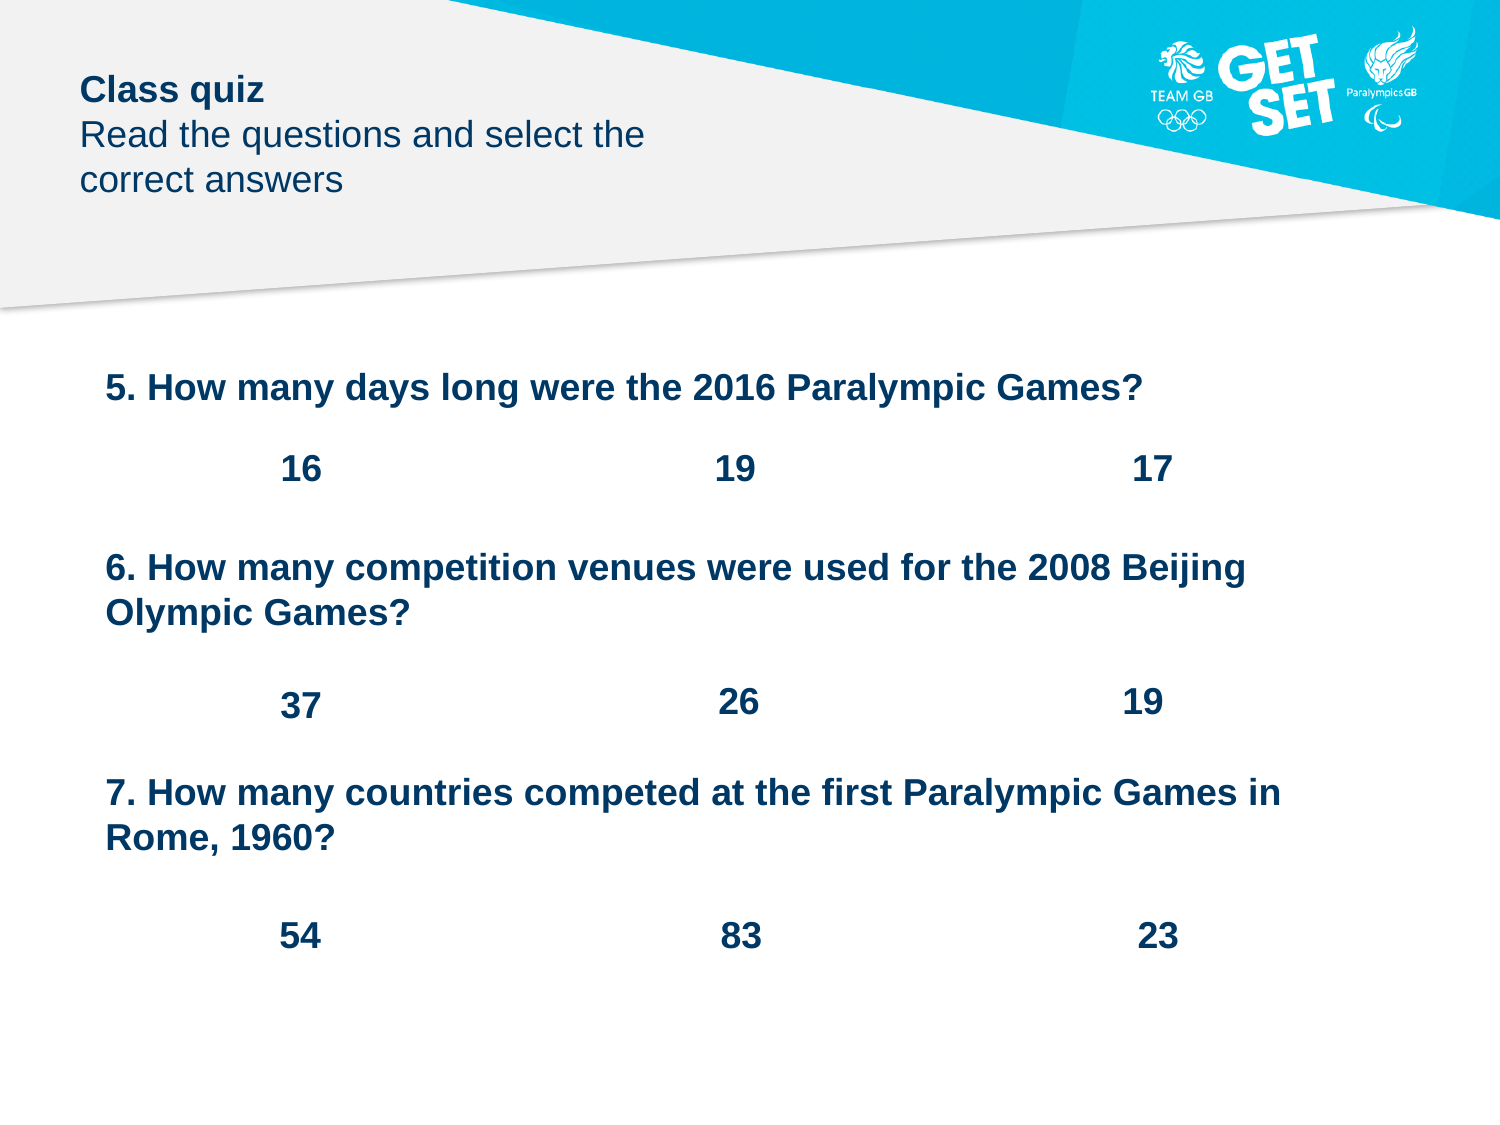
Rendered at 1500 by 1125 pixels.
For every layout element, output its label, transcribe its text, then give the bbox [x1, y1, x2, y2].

text_box 19 [1107, 670, 1205, 730]
text_box 37 [265, 673, 343, 734]
text_box 5. How many days long were the 2016 Paralympic Games? 6. How many competition venues were used for the 2008 Beijing Olympic Games? 7. How many countries competed at the first Paralympic Games in Rome, 1960? [90, 355, 1402, 1046]
text_box 83 [705, 903, 791, 964]
text_box 16 [265, 436, 412, 497]
text_box 17 [1117, 436, 1197, 497]
text_box 19 [699, 436, 791, 497]
text_box 26 [703, 670, 787, 730]
text_box 23 [1122, 903, 1205, 964]
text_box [0, 0, 1500, 309]
text_box 54 [264, 903, 354, 964]
